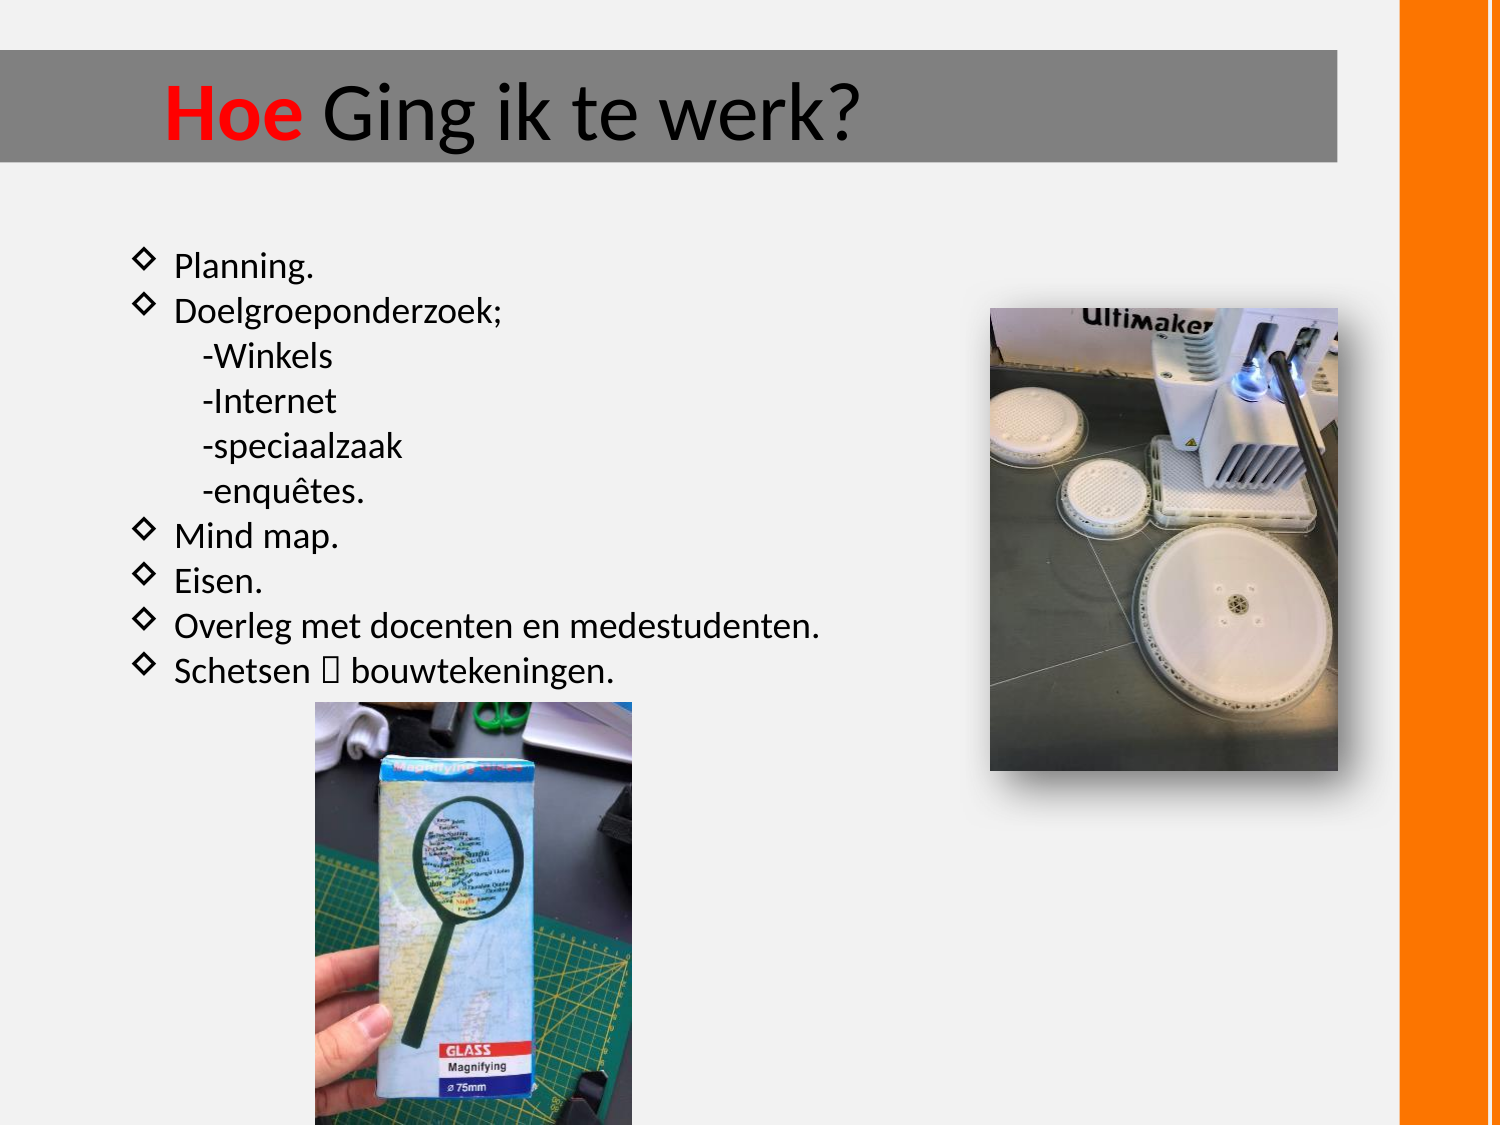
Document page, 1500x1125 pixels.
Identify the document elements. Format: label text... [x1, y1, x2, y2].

text_box Planning. Doelgroeponderzoek; -Winkels -Internet -speciaalzaak -enquêtes. Mind map. Eisen. Overleg met docenten en medestudenten. Schetsen  bouwtekeningen. [112, 233, 1081, 699]
picture [315, 702, 633, 1125]
picture [990, 307, 1338, 771]
text_box Hoe Ging ik te werk? [0, 50, 1338, 163]
